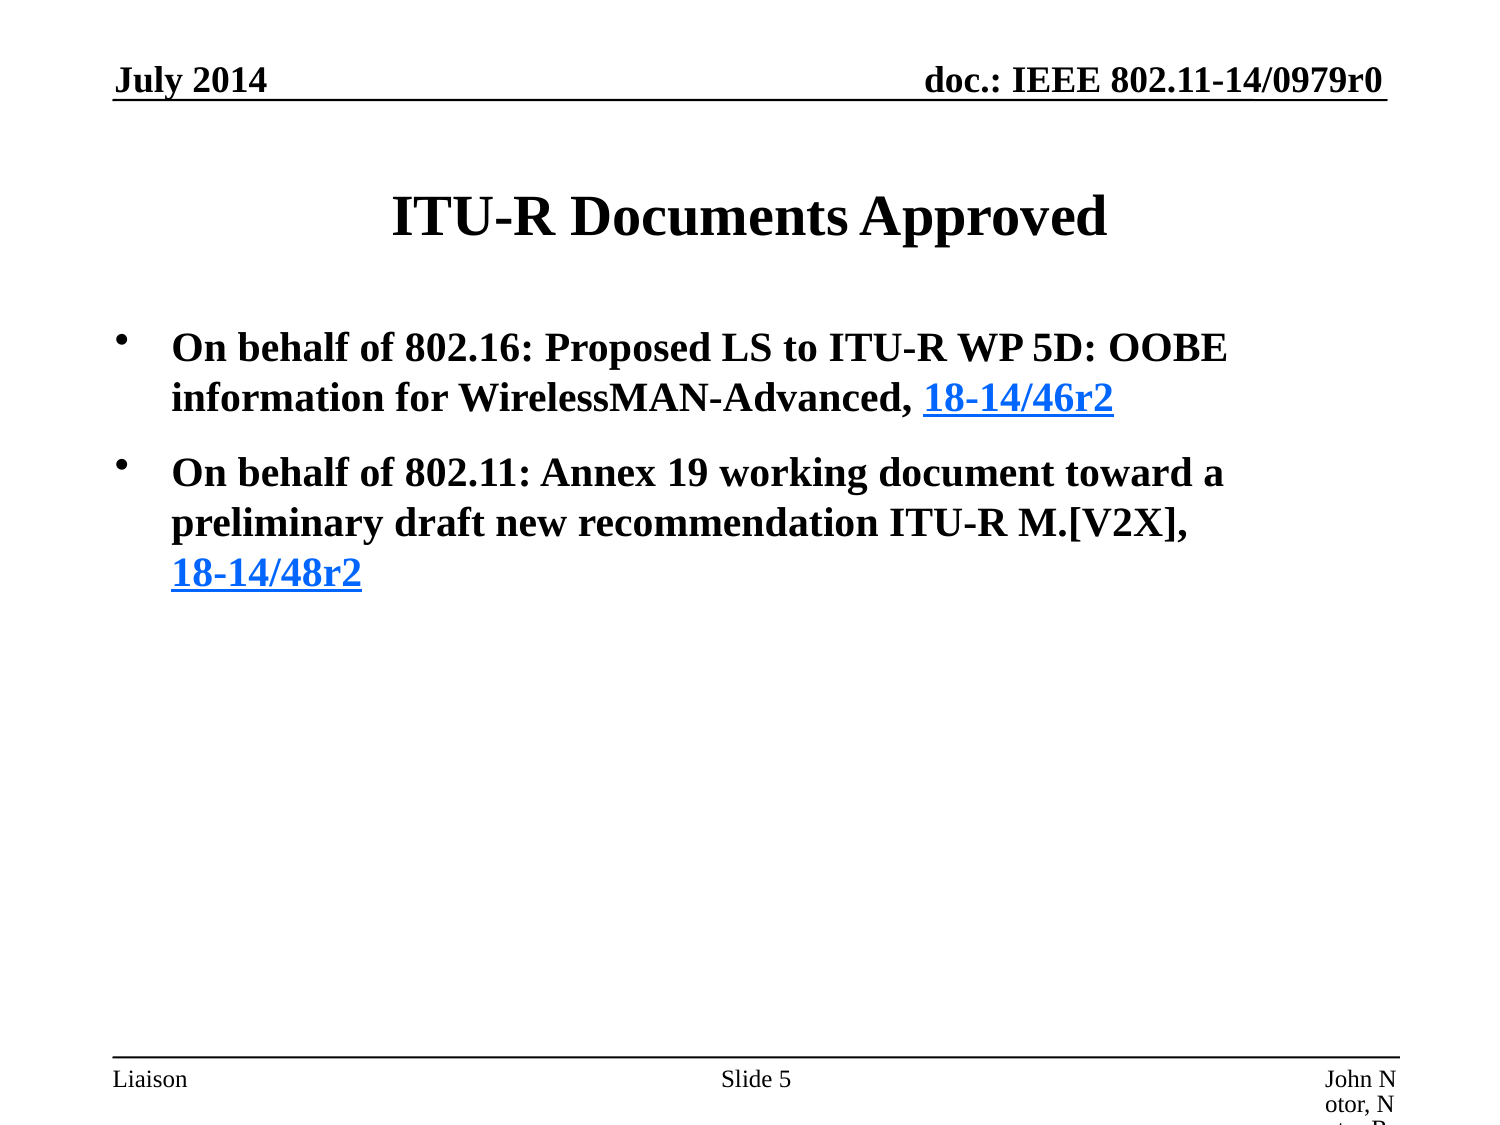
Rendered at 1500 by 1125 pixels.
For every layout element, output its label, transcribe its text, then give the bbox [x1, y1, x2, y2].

slide_number Slide 5 [712, 1061, 800, 1093]
list On behalf of 802.16: Proposed LS to ITU-R WP 5D: OOBE information for WirelessMAN-Advanced, 18-14/46r2 On behalf of 802.11: Annex 19 working document toward a preliminary draft new recommendation ITU-R M.[V2X], 18-14/48r2 [99, 312, 1375, 950]
footer John Notor, Notor Research [1324, 1061, 1402, 1093]
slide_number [114, 54, 274, 101]
title ITU-R Documents Approved [112, 112, 1388, 313]
